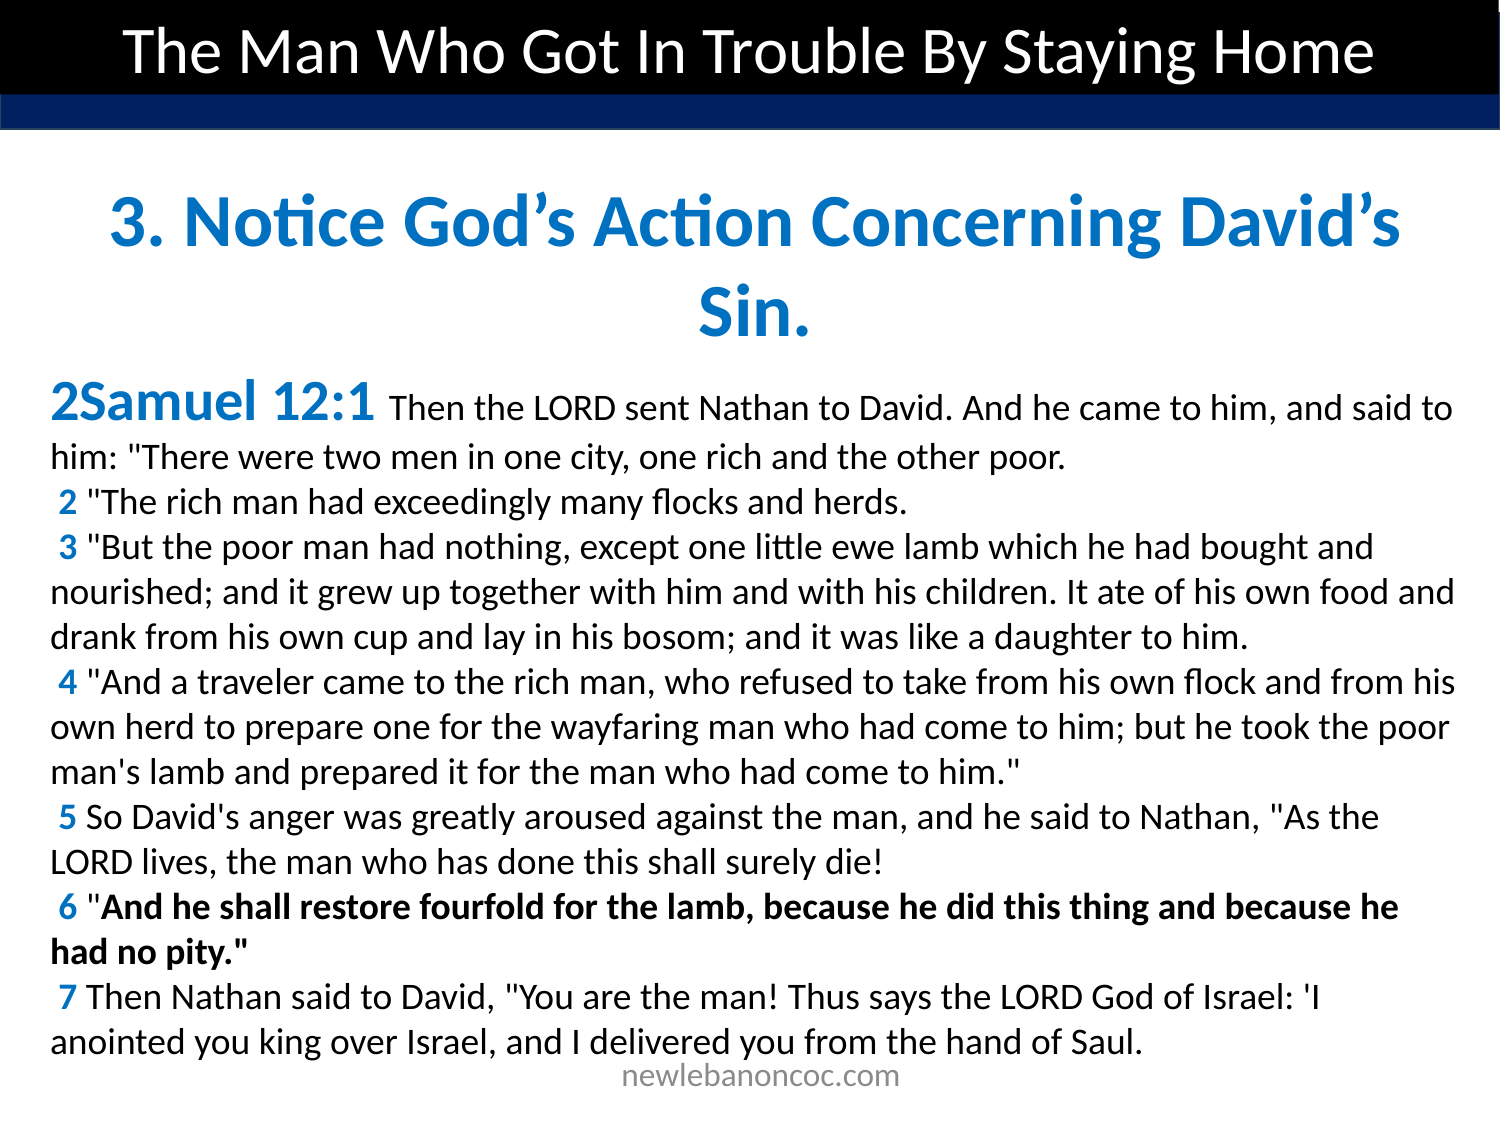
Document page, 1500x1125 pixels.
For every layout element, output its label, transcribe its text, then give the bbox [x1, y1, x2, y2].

text_box 2Samuel 12:1 Then the LORD sent Nathan to David. And he came to him, and said to him: "There were two men in one city, one rich and the other poor. 2 "The rich man had exceedingly many flocks and herds. 3 "But the poor man had nothing, except one little ewe lamb which he had bought and nourished; and it grew up together with him and with his children. It ate of his own food and drank from his own cup and lay in his bosom; and it was like a daughter to him. 4 "And a traveler came to the rich man, who refused to take from his own flock and from his own herd to prepare one for the wayfaring man who had come to him; but he took the poor man's lamb and prepared it for the man who had come to him." 5 So David's anger was greatly aroused against the man, and he said to Nathan, "As the LORD lives, the man who has done this shall surely die! 6 "And he shall restore fourfold for the lamb, because he did this thing and because he had no pity." 7 Then Nathan said to David, "You are the man! Thus says the LORD God of Israel: 'I anointed you king over Israel, and I delivered you from the hand of Saul. [35, 354, 1478, 1070]
text_box [0, 12, 1500, 130]
footer newlebanoncoc.com [496, 1070, 1004, 1103]
text_box 3. Notice God’s Action Concerning David’s Sin. [66, 164, 1445, 354]
text_box The Man Who Got In Trouble By Staying Home [0, 0, 1499, 95]
